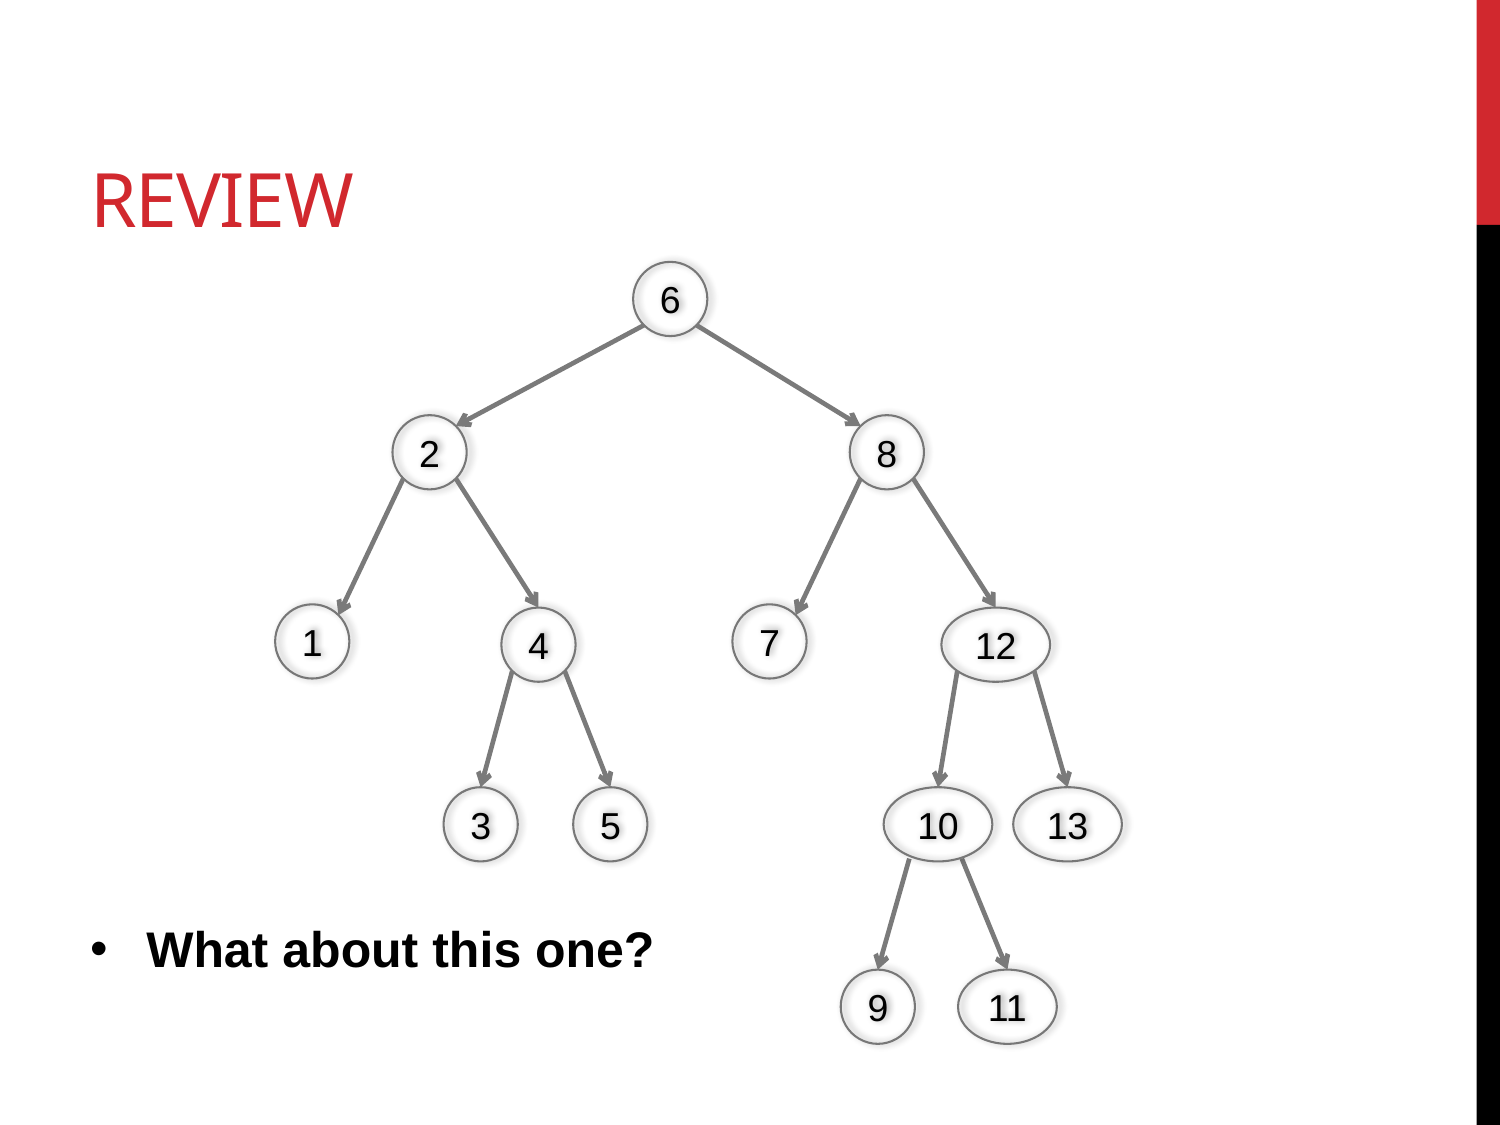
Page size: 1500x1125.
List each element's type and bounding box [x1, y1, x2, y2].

text_box [564, 675, 611, 783]
text_box [731, 603, 808, 680]
text_box [500, 606, 577, 683]
text_box [455, 483, 539, 603]
text_box [480, 675, 513, 783]
text_box [795, 484, 862, 610]
text_box [337, 484, 404, 610]
text_box [442, 786, 519, 863]
text_box [572, 786, 649, 863]
text_box [455, 260, 1123, 1045]
text_box [391, 414, 468, 491]
title [75, 25, 1307, 250]
text_box [274, 603, 351, 680]
text_box [839, 968, 916, 1045]
list [75, 910, 1325, 1125]
